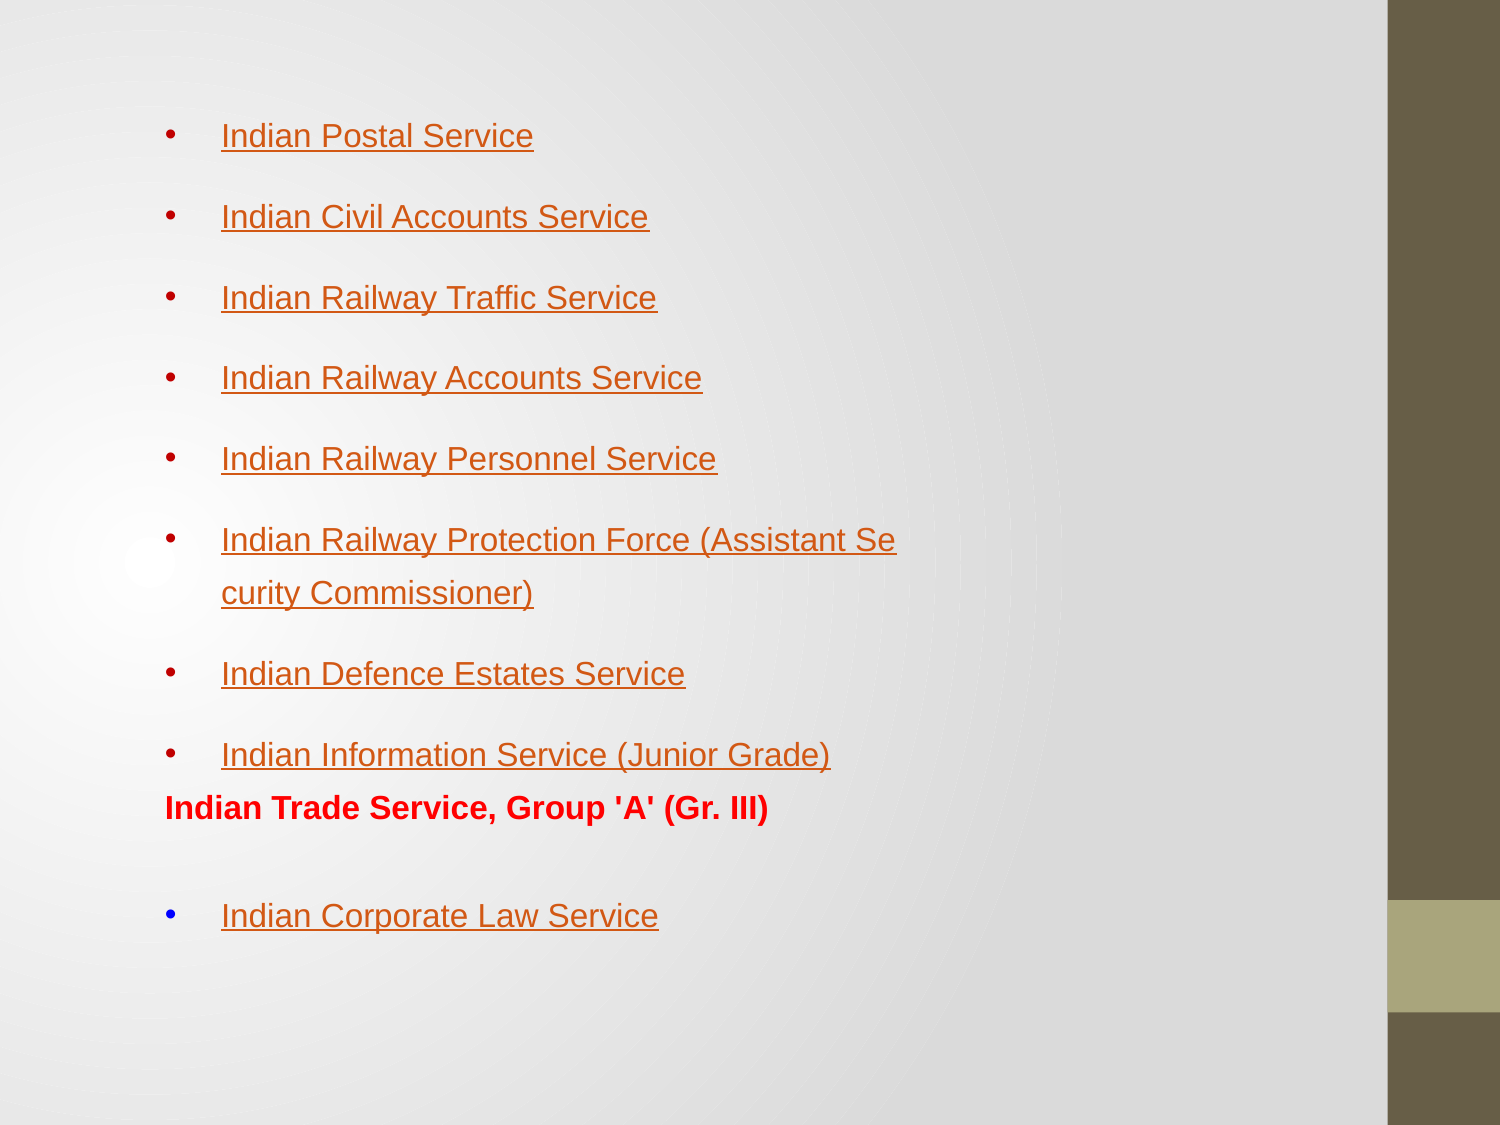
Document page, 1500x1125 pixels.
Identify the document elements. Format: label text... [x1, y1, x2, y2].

text_box Indian Postal Service Indian Civil Accounts Service Indian Railway Traffic Service Indian Railway Accounts Service Indian Railway Personnel Service Indian Railway Protection Force (Assistant Security Commissioner) Indian Defence Estates Service Indian Information Service (Junior Grade) Indian Trade Service, Group 'A' (Gr. III) Indian Corporate Law Service [150, 87, 925, 888]
